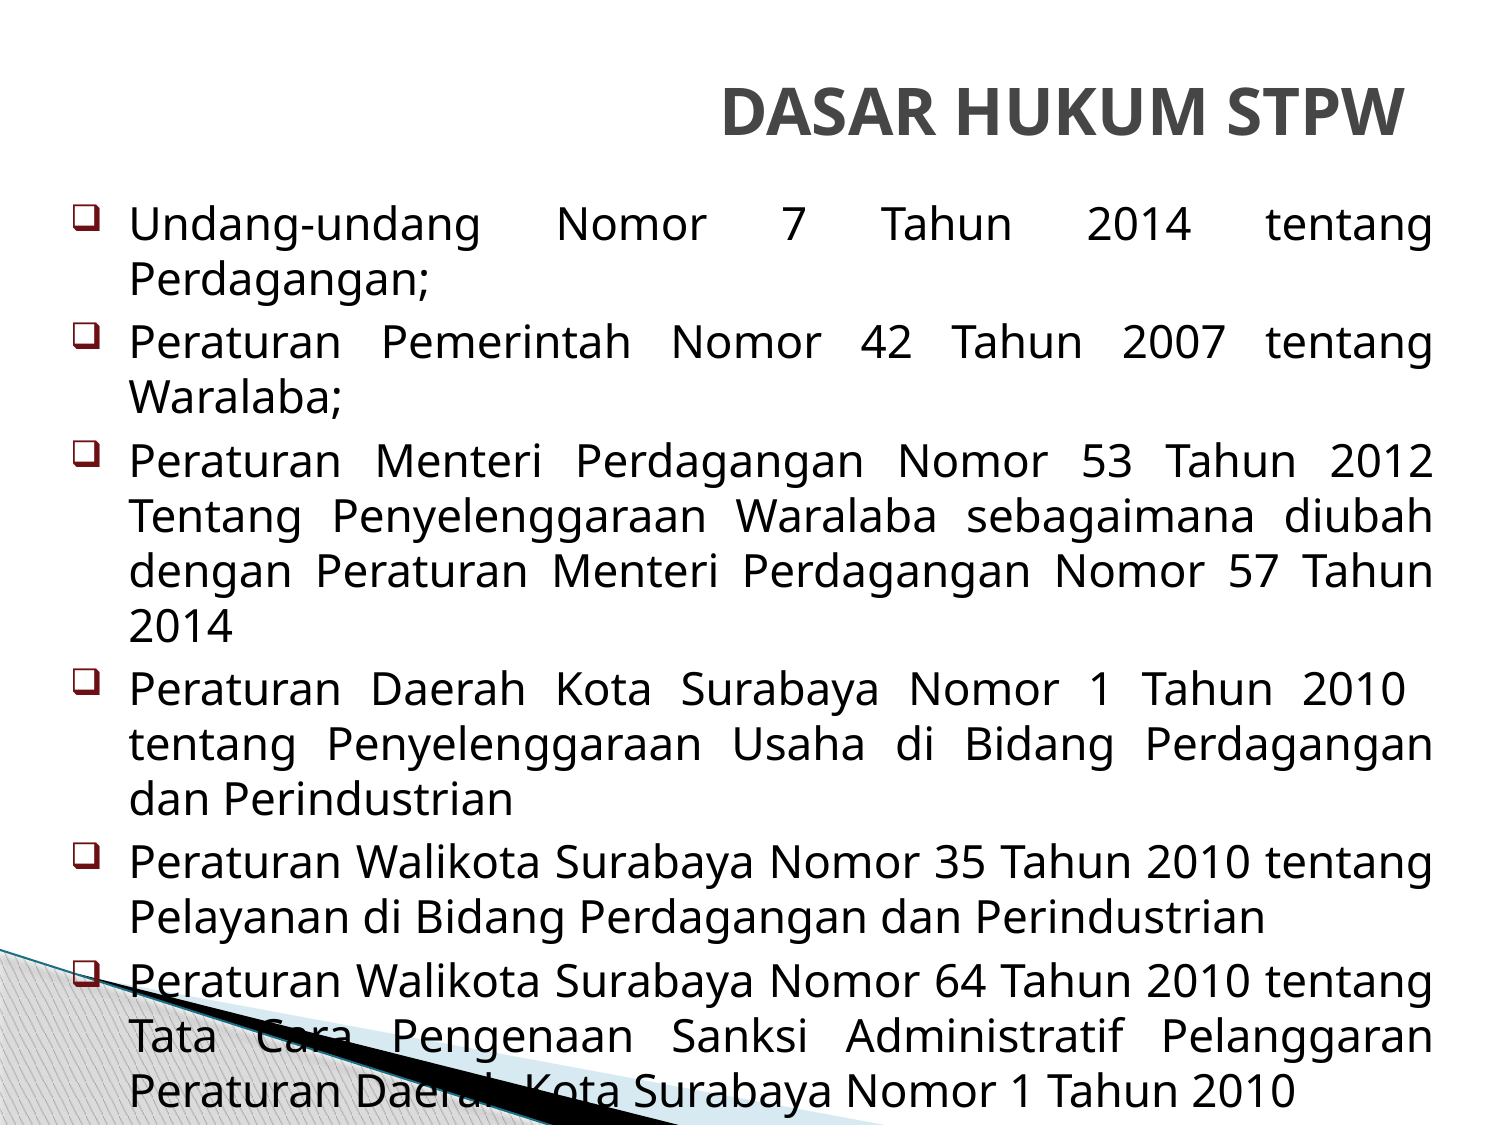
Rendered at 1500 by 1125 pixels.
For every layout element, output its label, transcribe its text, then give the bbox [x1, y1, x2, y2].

title DASAR HUKUM STPW [699, 37, 1425, 180]
list Undang-undang Nomor 7 Tahun 2014 tentang Perdagangan; Peraturan Pemerintah Nomor 42 Tahun 2007 tentang Waralaba; Peraturan Menteri Perdagangan Nomor 53 Tahun 2012 Tentang Penyelenggaraan Waralaba sebagaimana diubah dengan Peraturan Menteri Perdagangan Nomor 57 Tahun 2014 Peraturan Daerah Kota Surabaya Nomor 1 Tahun 2010 tentang Penyelenggaraan Usaha di Bidang Perdagangan dan Perindustrian Peraturan Walikota Surabaya Nomor 35 Tahun 2010 tentang Pelayanan di Bidang Perdagangan dan Perindustrian Peraturan Walikota Surabaya Nomor 64 Tahun 2010 tentang Tata Cara Pengenaan Sanksi Administratif Pelanggaran Peraturan Daerah Kota Surabaya Nomor 1 Tahun 2010 [37, 187, 1450, 930]
